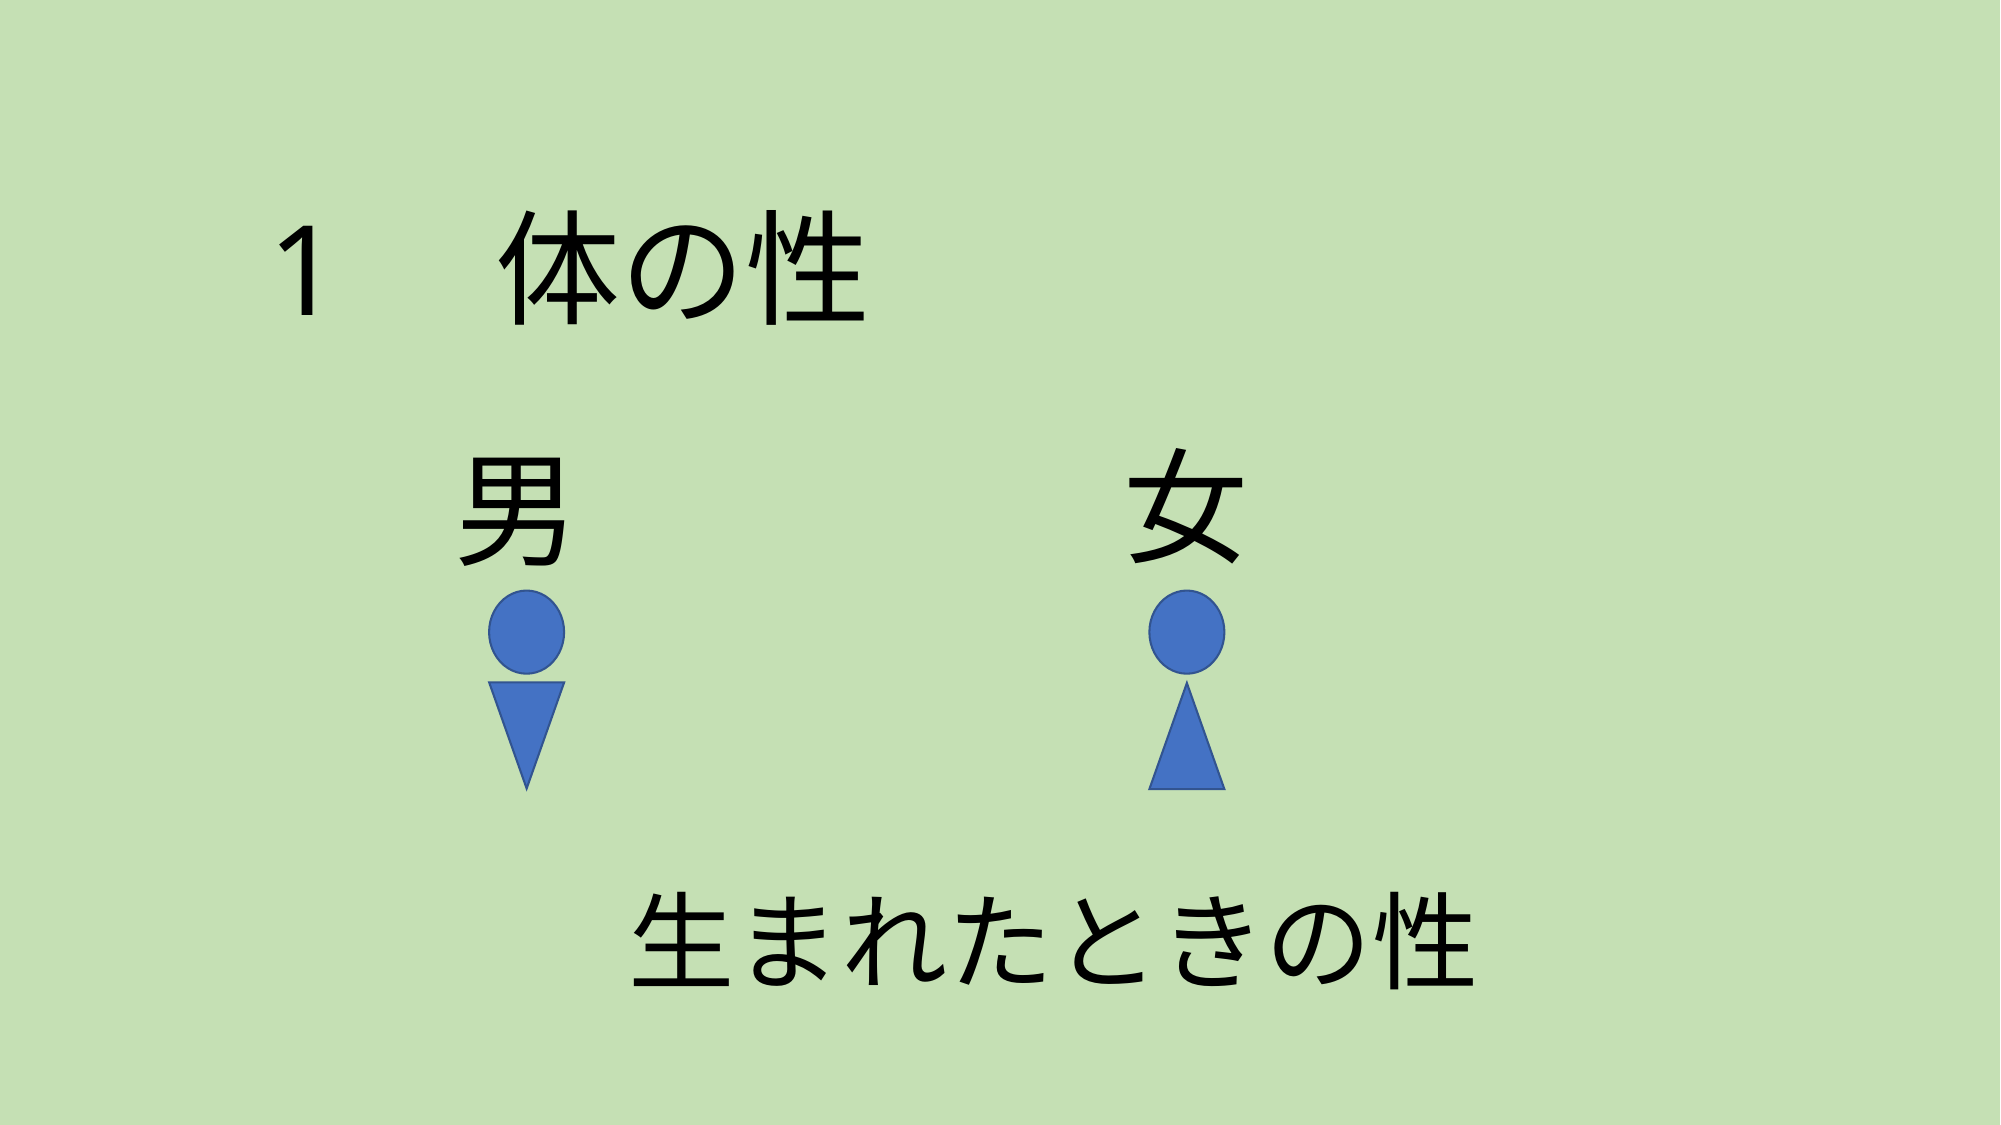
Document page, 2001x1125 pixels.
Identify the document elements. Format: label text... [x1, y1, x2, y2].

text_box 男 [398, 417, 636, 591]
text_box [487, 681, 566, 792]
text_box [1148, 589, 1226, 675]
text_box [488, 589, 566, 675]
text_box 女 [1068, 415, 1305, 589]
title 1 体の性 [236, 177, 903, 351]
text_box [1147, 679, 1226, 791]
text_box 生まれたときの性 [558, 880, 1550, 1013]
